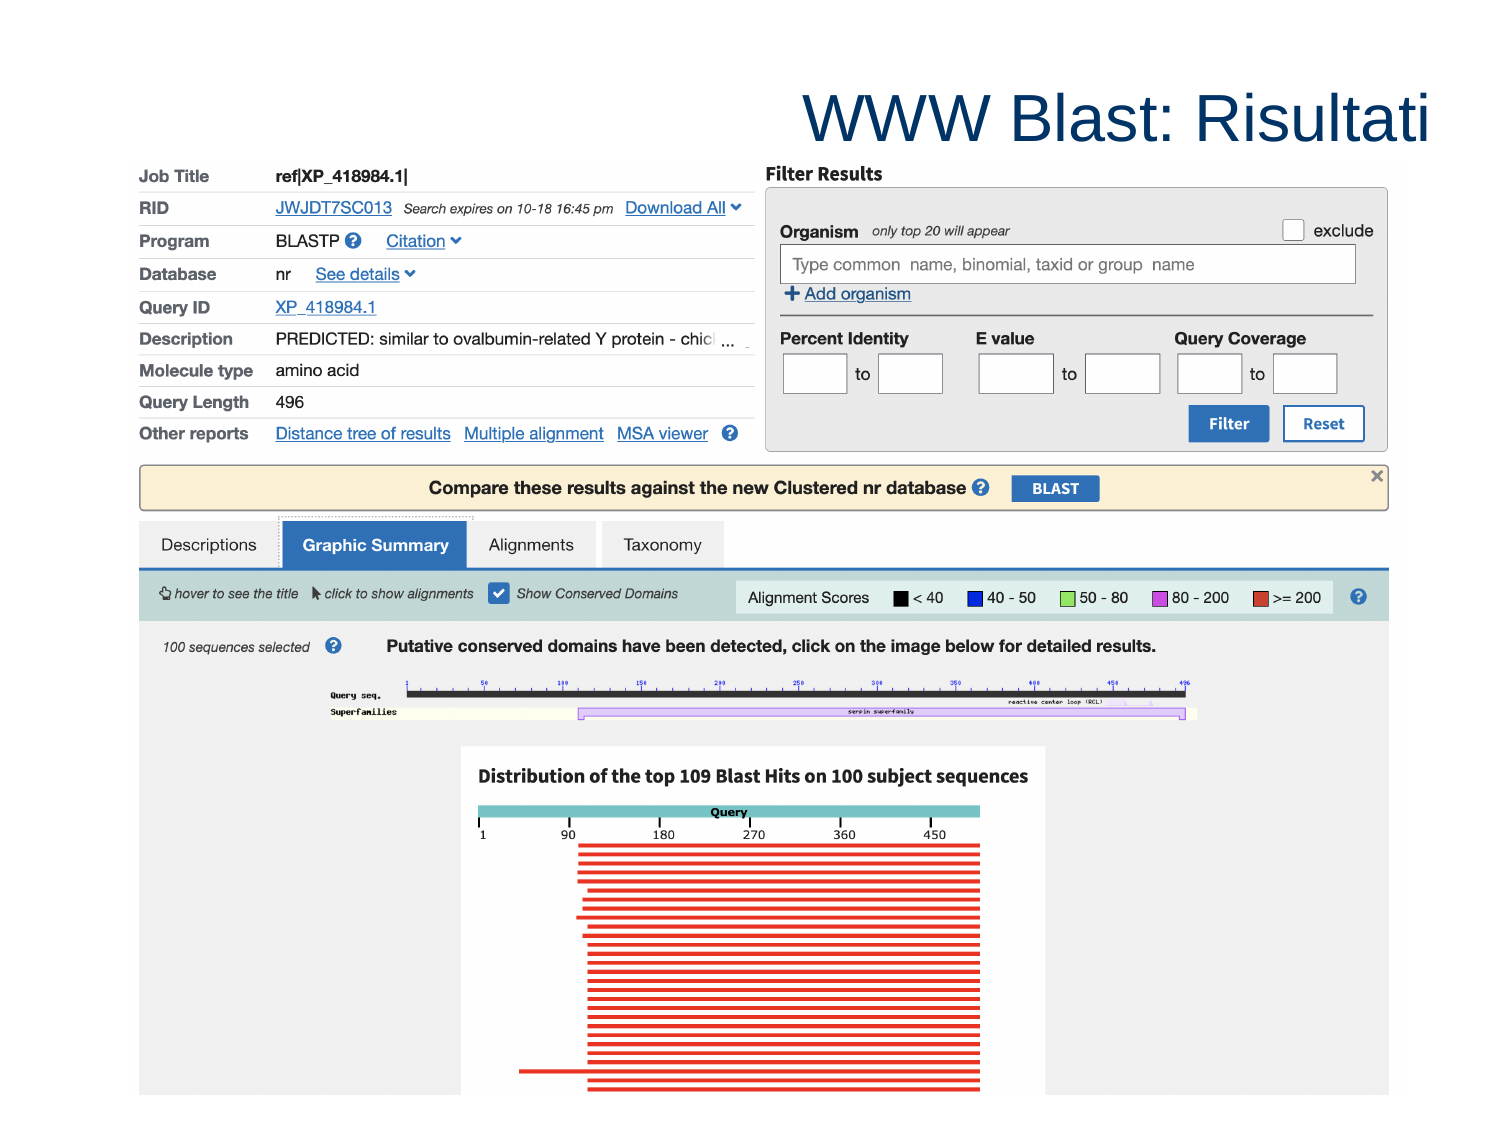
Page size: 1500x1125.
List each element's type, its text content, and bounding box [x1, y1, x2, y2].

list WWW Blast: Risultati [96, 67, 1447, 175]
picture [127, 158, 1404, 1096]
